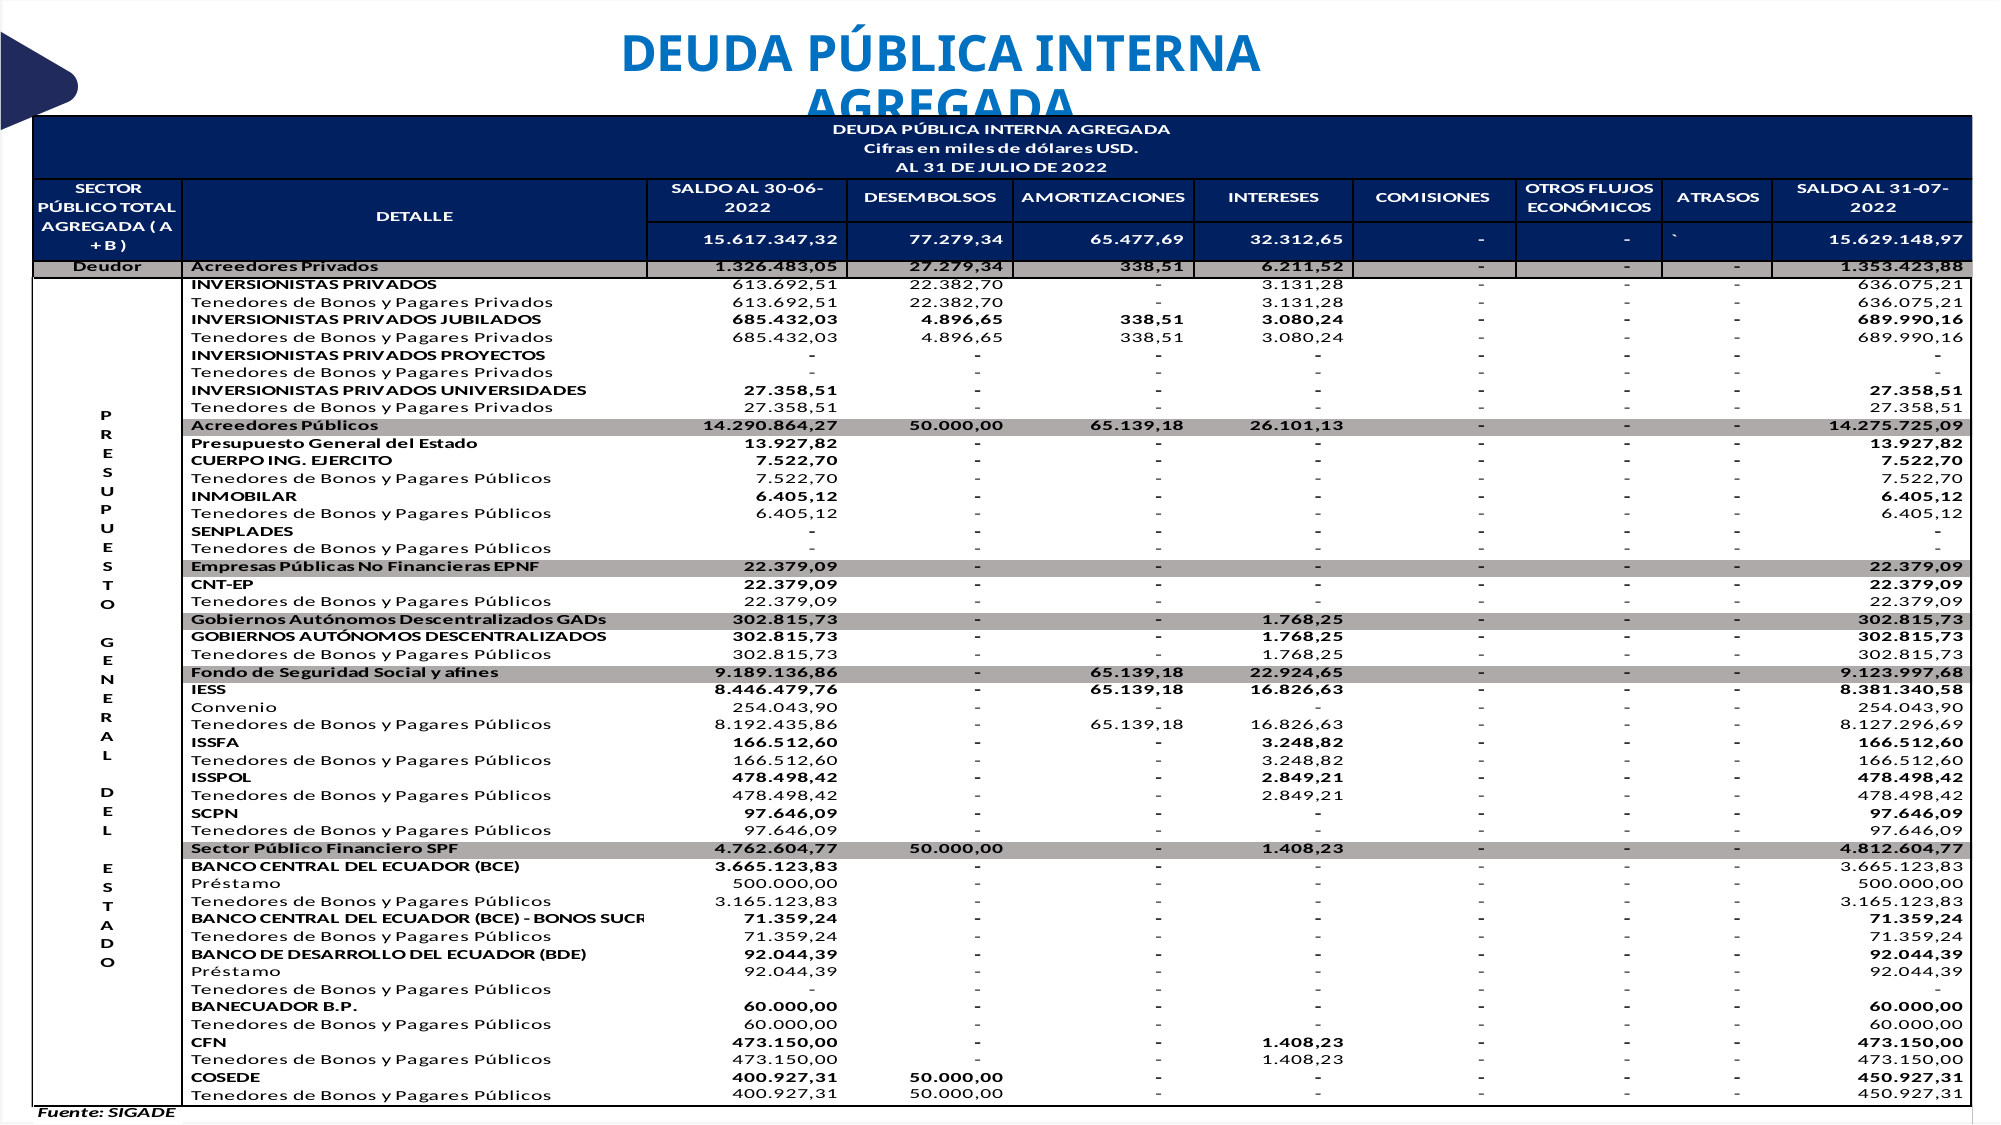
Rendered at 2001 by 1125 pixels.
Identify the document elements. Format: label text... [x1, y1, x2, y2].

picture [0, 0, 2001, 1125]
text_box DEUDA PÚBLICA INTERNA AGREGADA [465, 49, 1416, 115]
